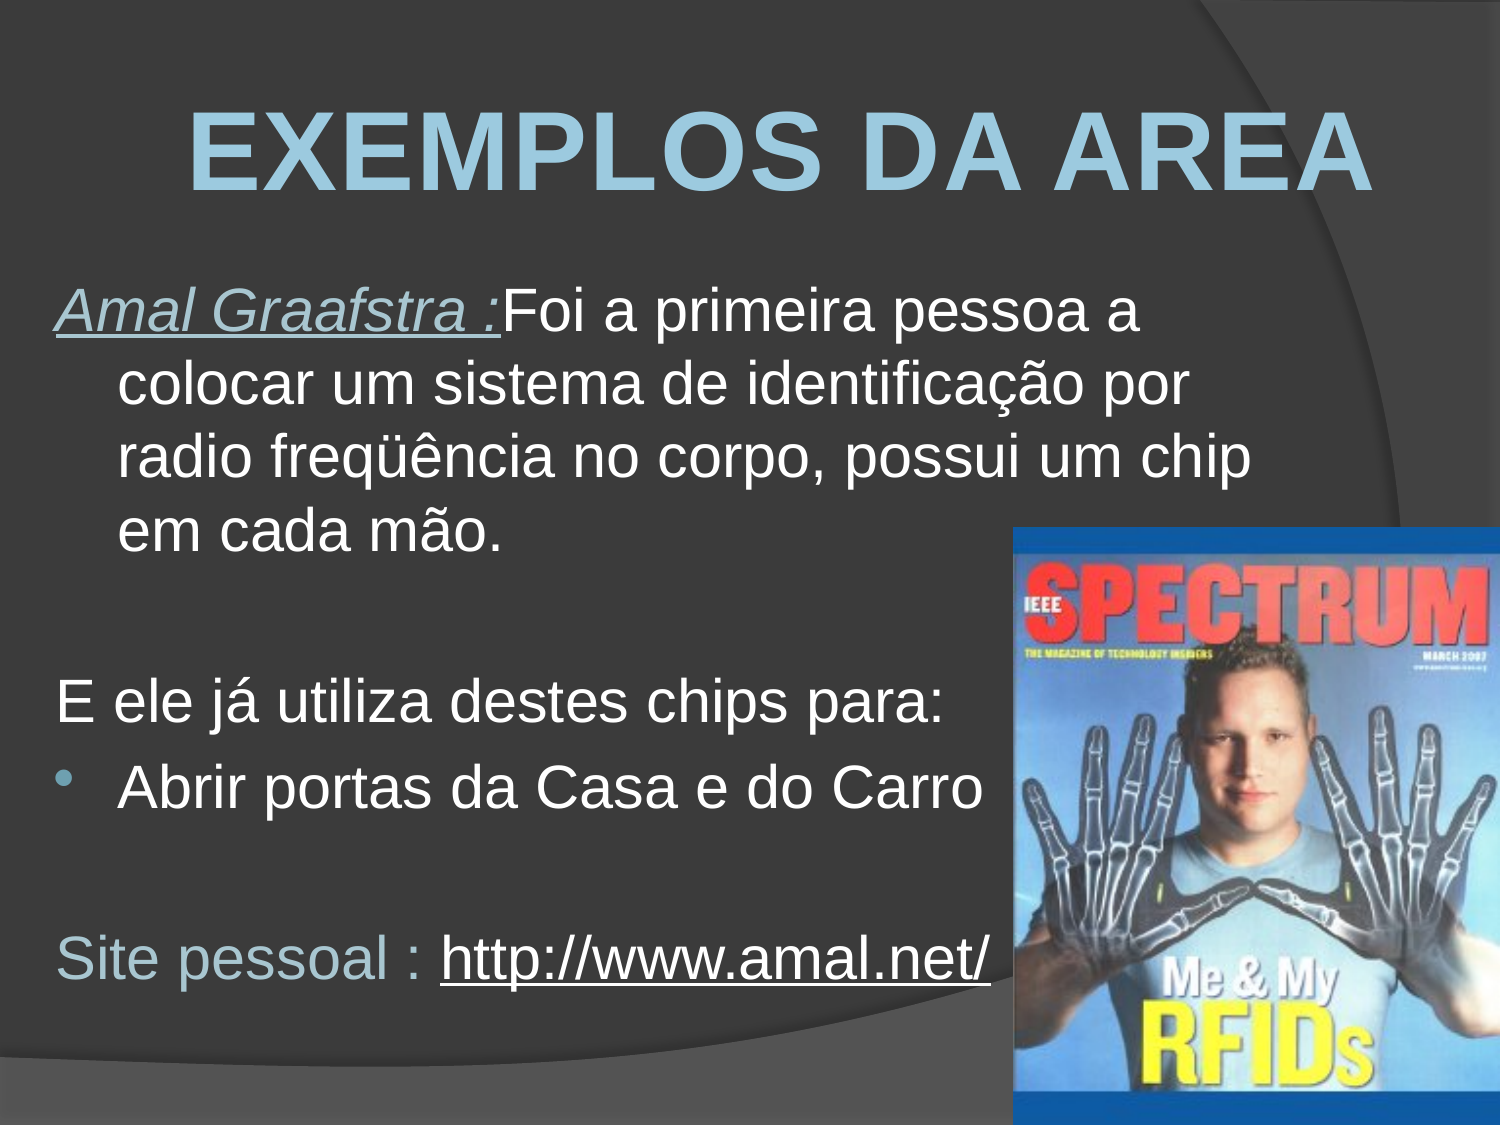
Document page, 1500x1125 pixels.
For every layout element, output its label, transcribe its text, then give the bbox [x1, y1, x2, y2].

text_box EXEMPLOS DA AREA [171, 70, 1393, 221]
list Amal Graafstra :Foi a primeira pessoa a colocar um sistema de identificação por radio freqüência no corpo, possui um chip em cada mão. E ele já utiliza destes chips para: Abrir portas da Casa e do Carro Site pessoal : http://www.amal.net/ [35, 262, 1300, 1005]
picture [1013, 527, 1500, 1125]
